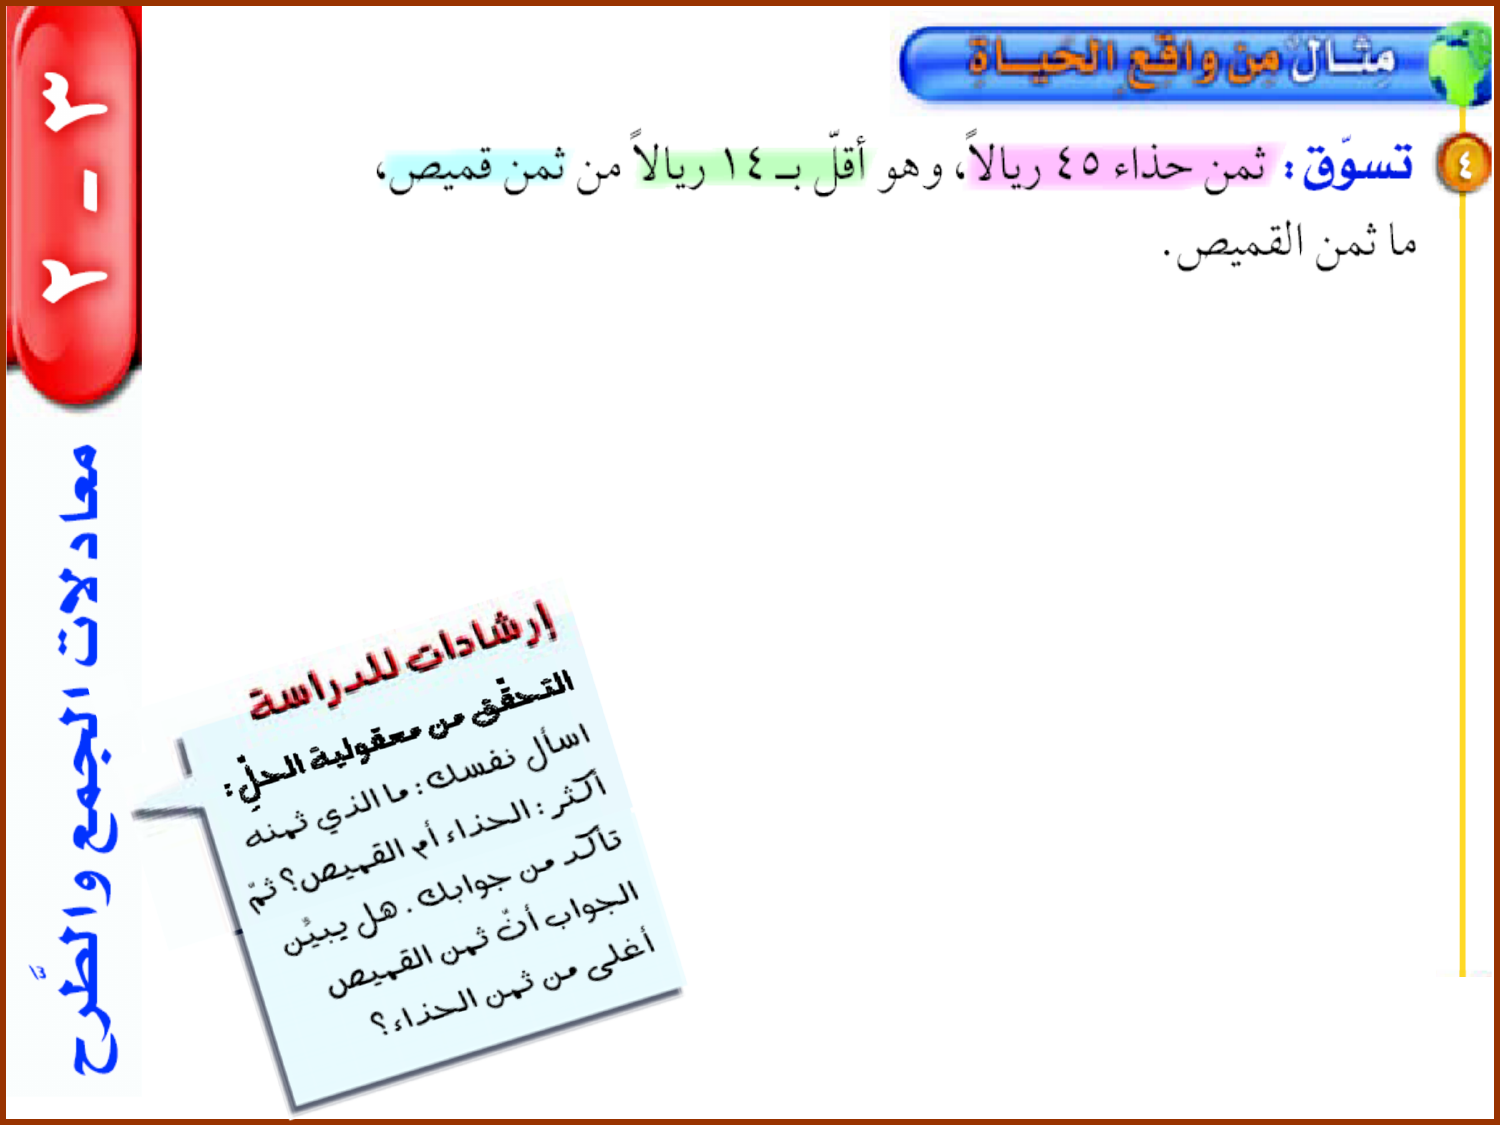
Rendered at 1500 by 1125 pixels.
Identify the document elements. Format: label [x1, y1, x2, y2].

text_box [0, 0, 1500, 1125]
picture [147, 5, 1492, 1094]
